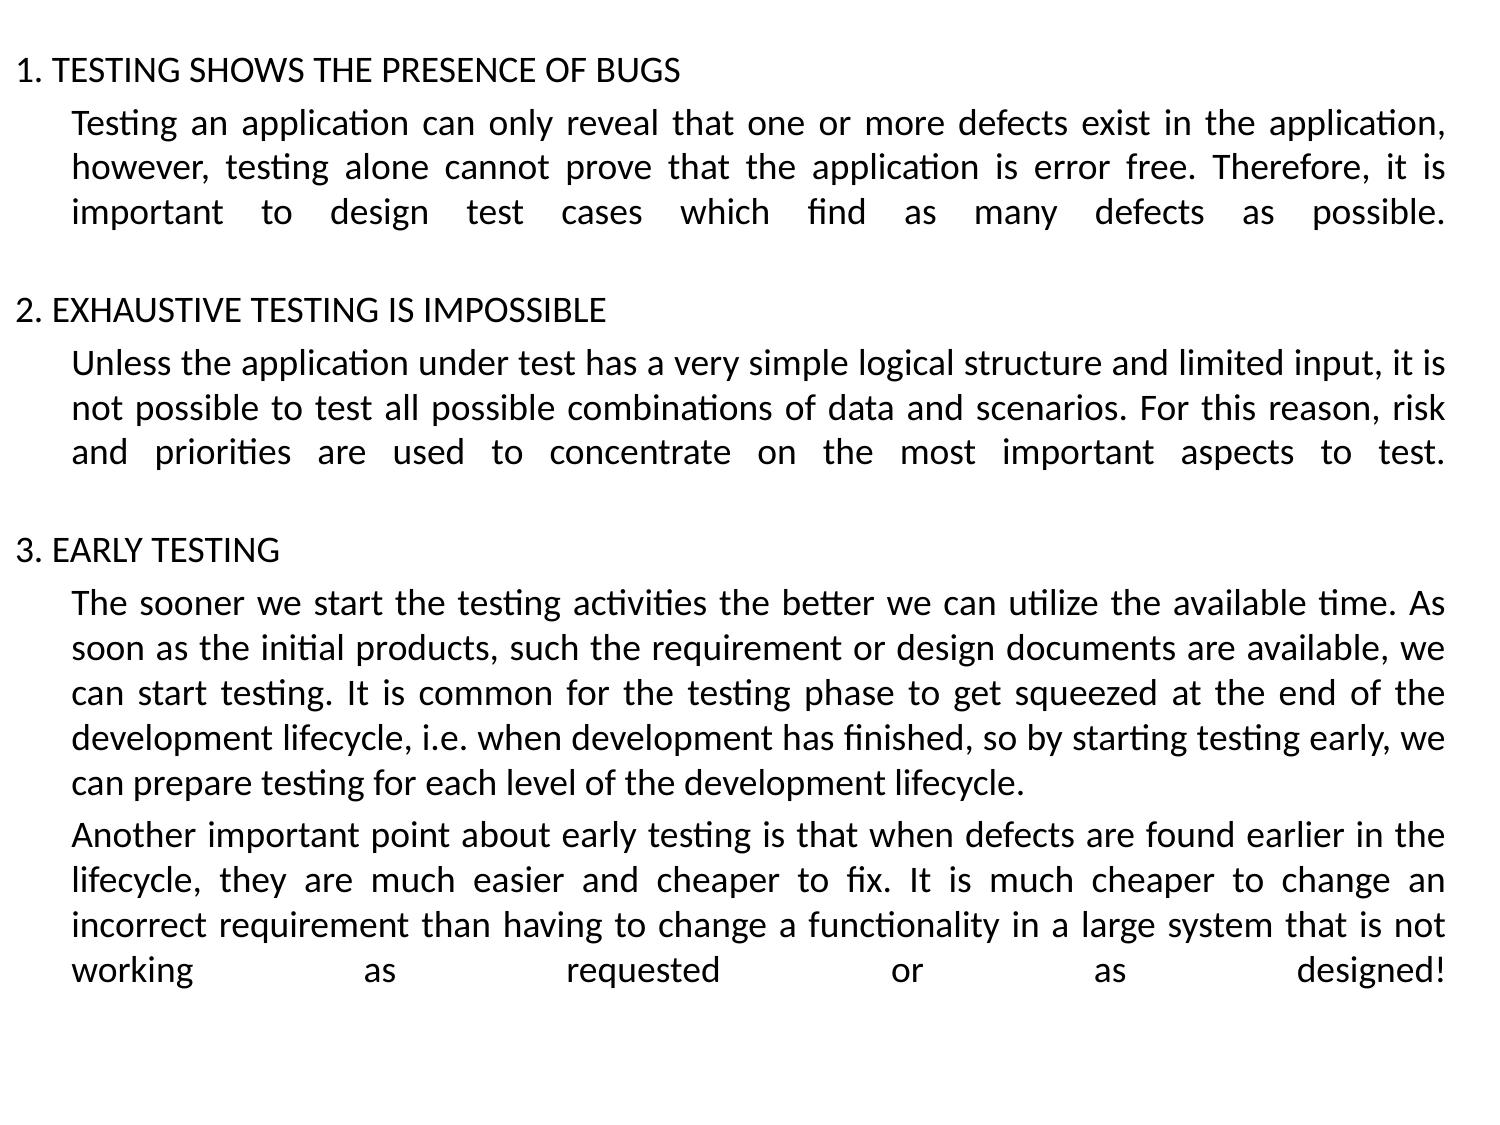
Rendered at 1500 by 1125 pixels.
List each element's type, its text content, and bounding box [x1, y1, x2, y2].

list 1. TESTING SHOWS THE PRESENCE OF BUGS Testing an application can only reveal that one or more defects exist in the application, however, testing alone cannot prove that the application is error free. Therefore, it is important to design test cases which find as many defects as possible. 2. EXHAUSTIVE TESTING IS IMPOSSIBLE Unless the application under test has a very simple logical structure and limited input, it is not possible to test all possible combinations of data and scenarios. For this reason, risk and priorities are used to concentrate on the most important aspects to test. 3. EARLY TESTING The sooner we start the testing activities the better we can utilize the available time. As soon as the initial products, such the requirement or design documents are available, we can start testing. It is common for the testing phase to get squeezed at the end of the development lifecycle, i.e. when development has finished, so by starting testing early, we can prepare testing for each level of the development lifecycle. Another important point about early testing is that when defects are found earlier in the lifecycle, they are much easier and cheaper to fix. It is much cheaper to change an incorrect requirement than having to change a functionality in a large system that is not working as requested or as designed! [0, 37, 1463, 1100]
